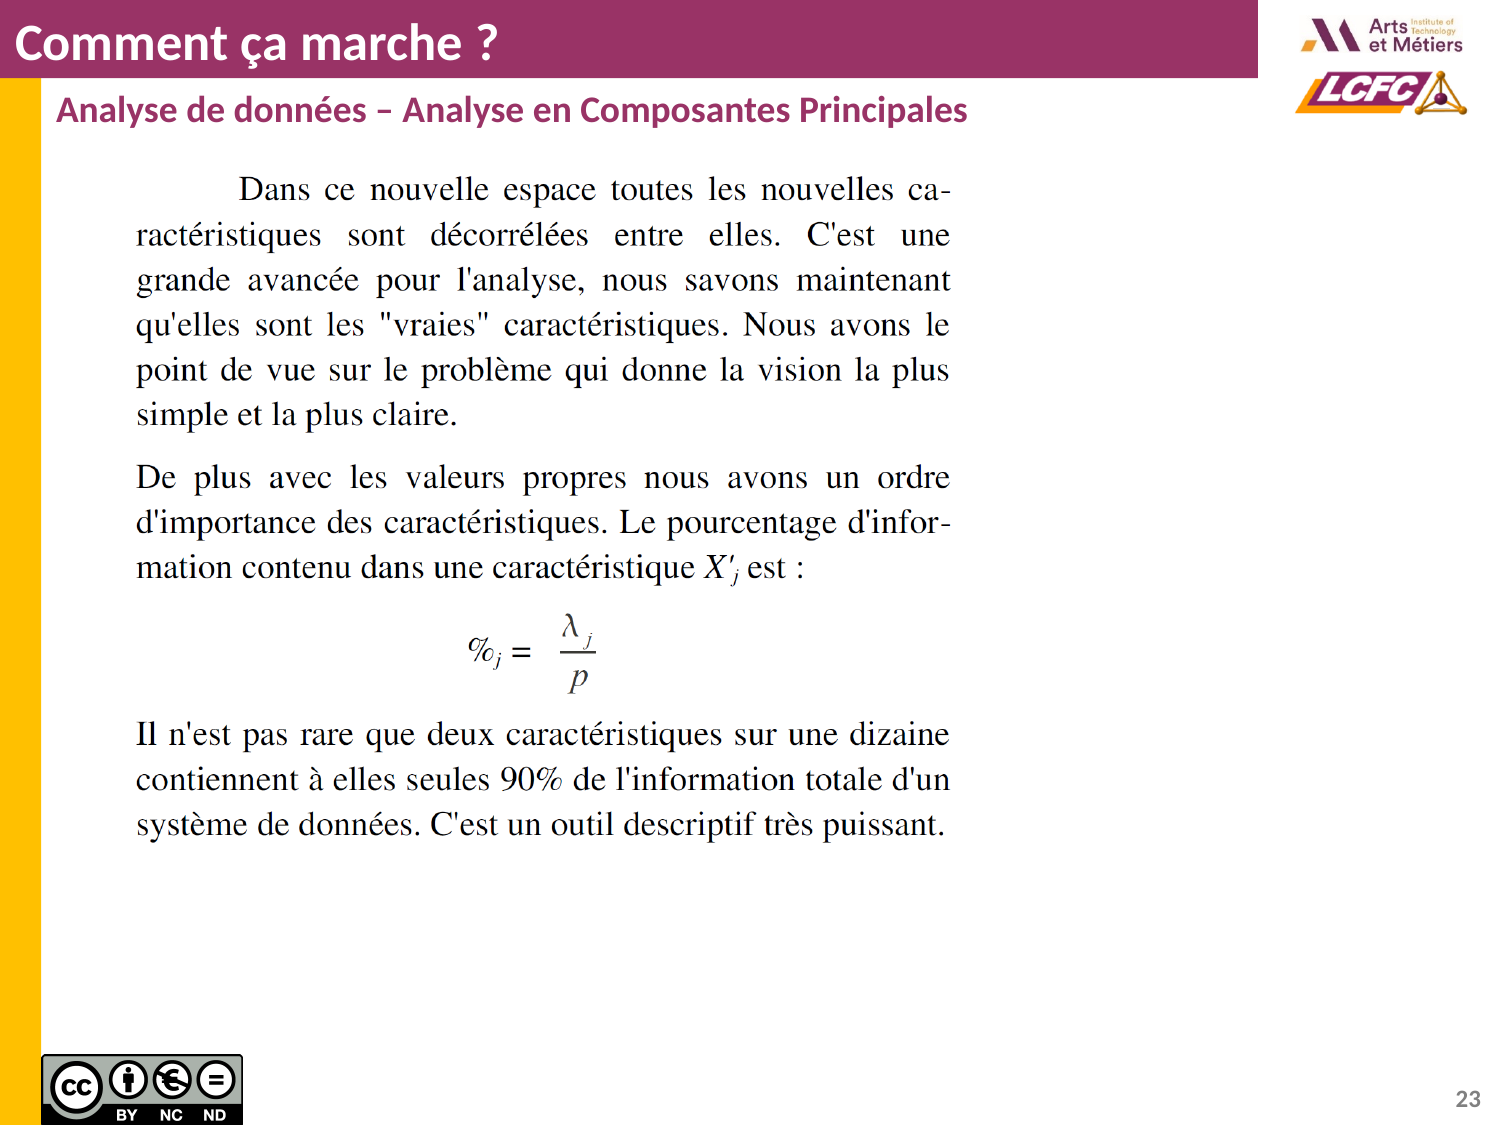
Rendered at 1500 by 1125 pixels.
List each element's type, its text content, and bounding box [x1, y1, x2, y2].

slide_number 23 [1146, 1067, 1497, 1125]
text_box Analyse de données – Analyse en Composantes Principales [41, 78, 1388, 228]
title Comment ça marche ? [0, 0, 1258, 79]
picture [1293, 63, 1469, 121]
picture [1299, 15, 1463, 53]
picture [130, 172, 955, 847]
picture [41, 1054, 243, 1125]
